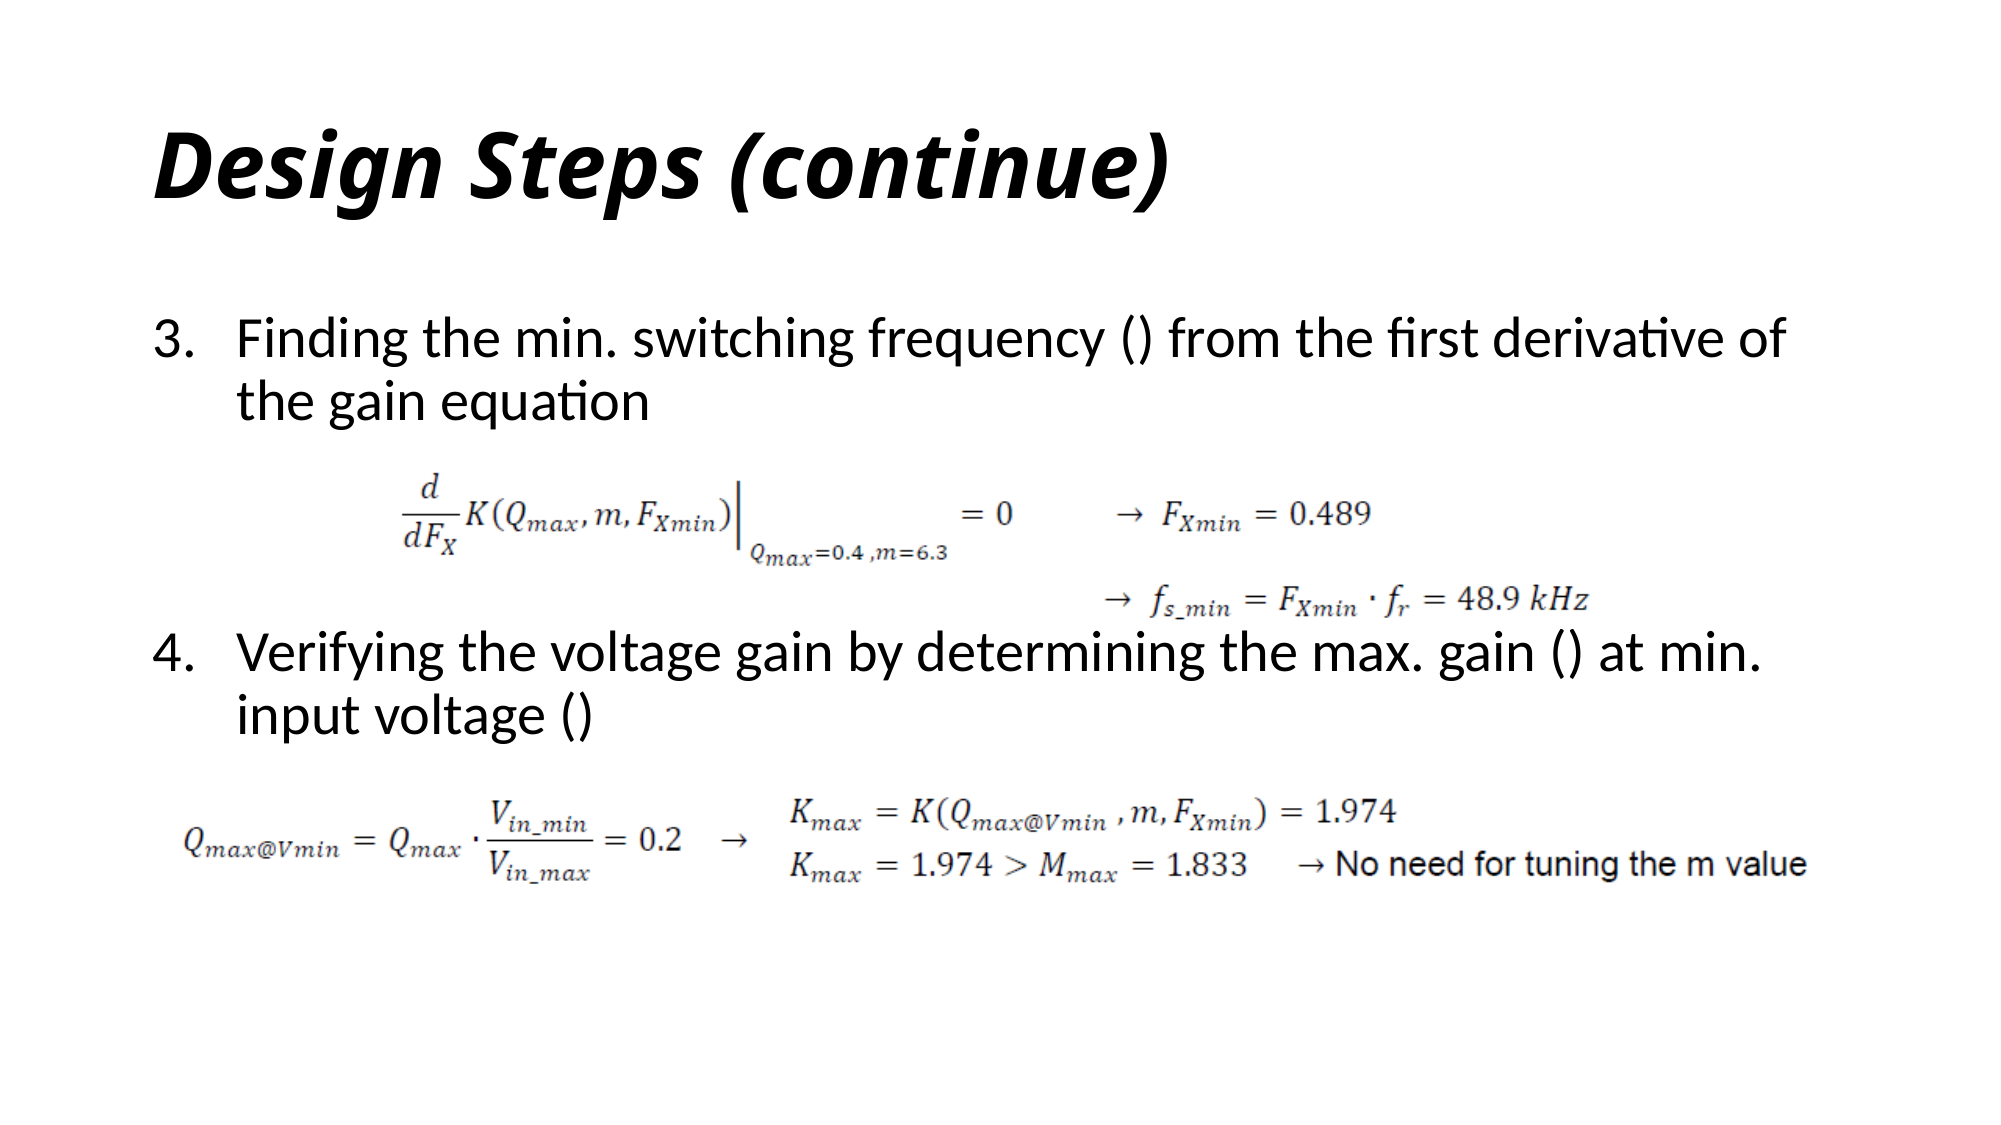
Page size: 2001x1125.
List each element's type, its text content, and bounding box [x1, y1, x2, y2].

picture [179, 774, 1818, 895]
title Design Steps (continue) [137, 59, 1863, 278]
picture [393, 456, 1607, 629]
